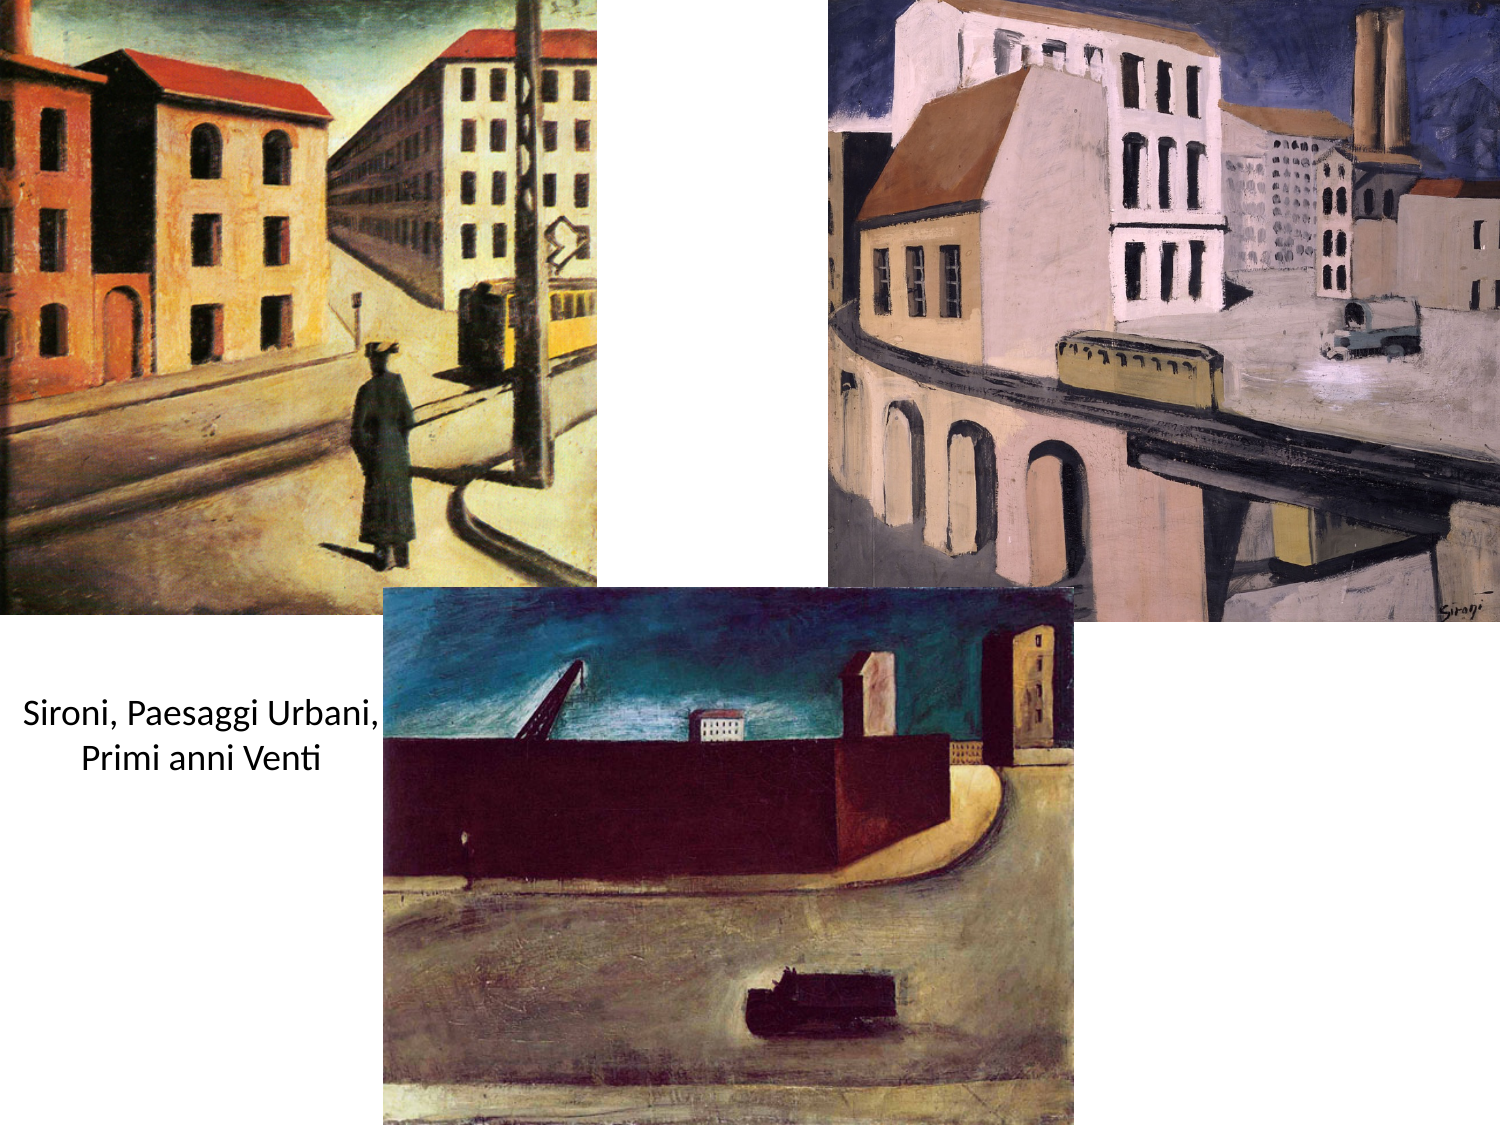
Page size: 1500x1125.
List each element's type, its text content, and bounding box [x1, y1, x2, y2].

picture [0, 0, 1500, 1125]
text_box Sironi, Paesaggi Urbani, Primi anni Venti [8, 680, 378, 786]
